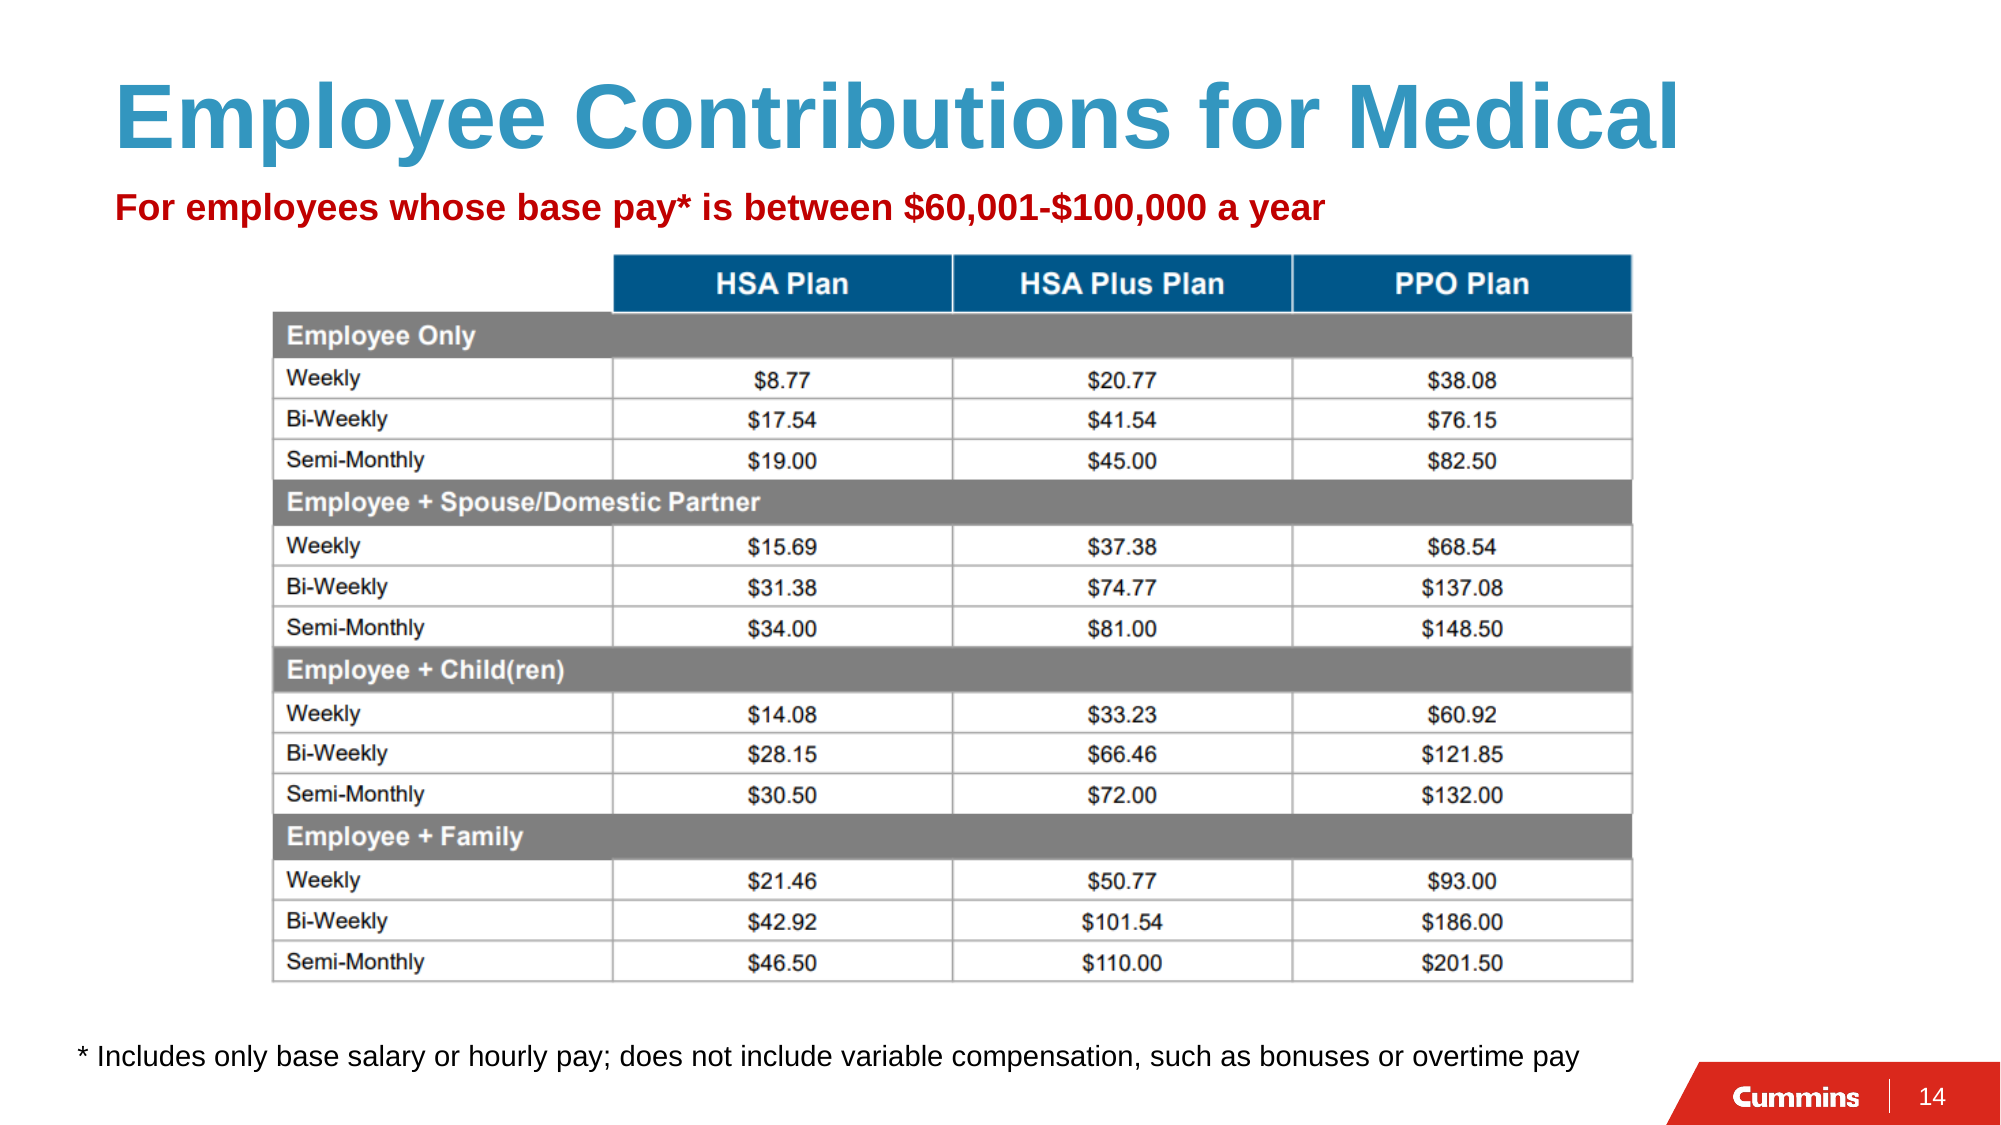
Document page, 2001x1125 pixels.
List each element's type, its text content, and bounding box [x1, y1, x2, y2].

picture [258, 241, 1650, 990]
text_box * Includes only base salary or hourly pay; does not include variable compensation, such as bonuses or overtime pay [62, 1029, 1600, 1080]
list For employees whose base pay* is between $60,001-$100,000 a year [99, 175, 1900, 242]
title Employee Contributions for Medical [99, 59, 1863, 175]
